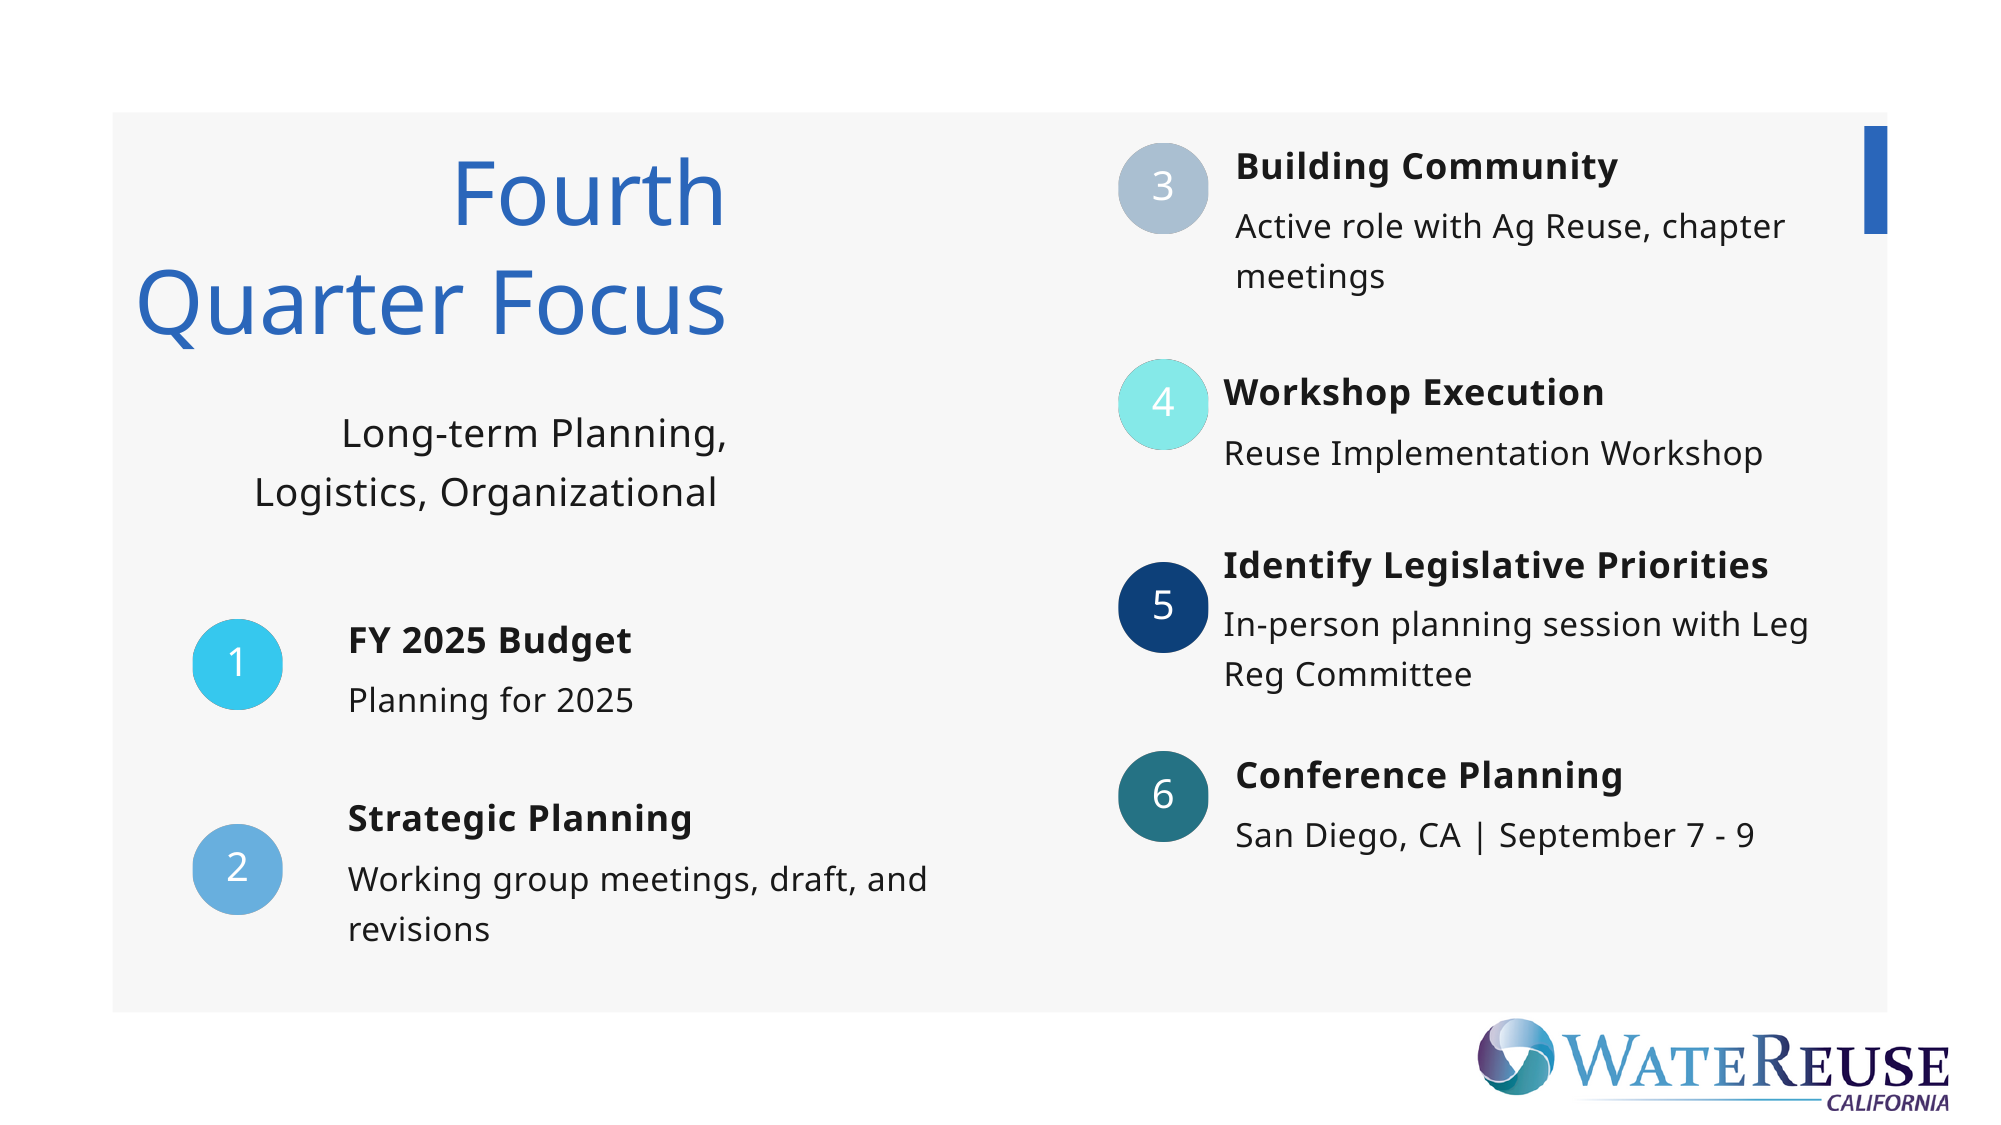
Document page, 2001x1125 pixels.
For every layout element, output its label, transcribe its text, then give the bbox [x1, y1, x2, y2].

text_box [111, 133, 730, 512]
text_box [1475, 1016, 1949, 1111]
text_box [192, 823, 284, 915]
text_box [1117, 359, 1209, 451]
text_box [1864, 126, 1888, 142]
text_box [347, 616, 1001, 717]
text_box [1234, 142, 1888, 243]
text_box In-person planning session with Leg Reg Committee [1223, 593, 1876, 694]
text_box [192, 619, 284, 711]
text_box Identify Legislative Priorities [1223, 542, 1876, 587]
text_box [1117, 751, 1209, 843]
text_box [112, 112, 1888, 1013]
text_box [1234, 751, 1888, 852]
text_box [347, 795, 1001, 896]
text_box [1117, 561, 1209, 654]
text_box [1117, 143, 1209, 234]
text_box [1223, 368, 1877, 469]
